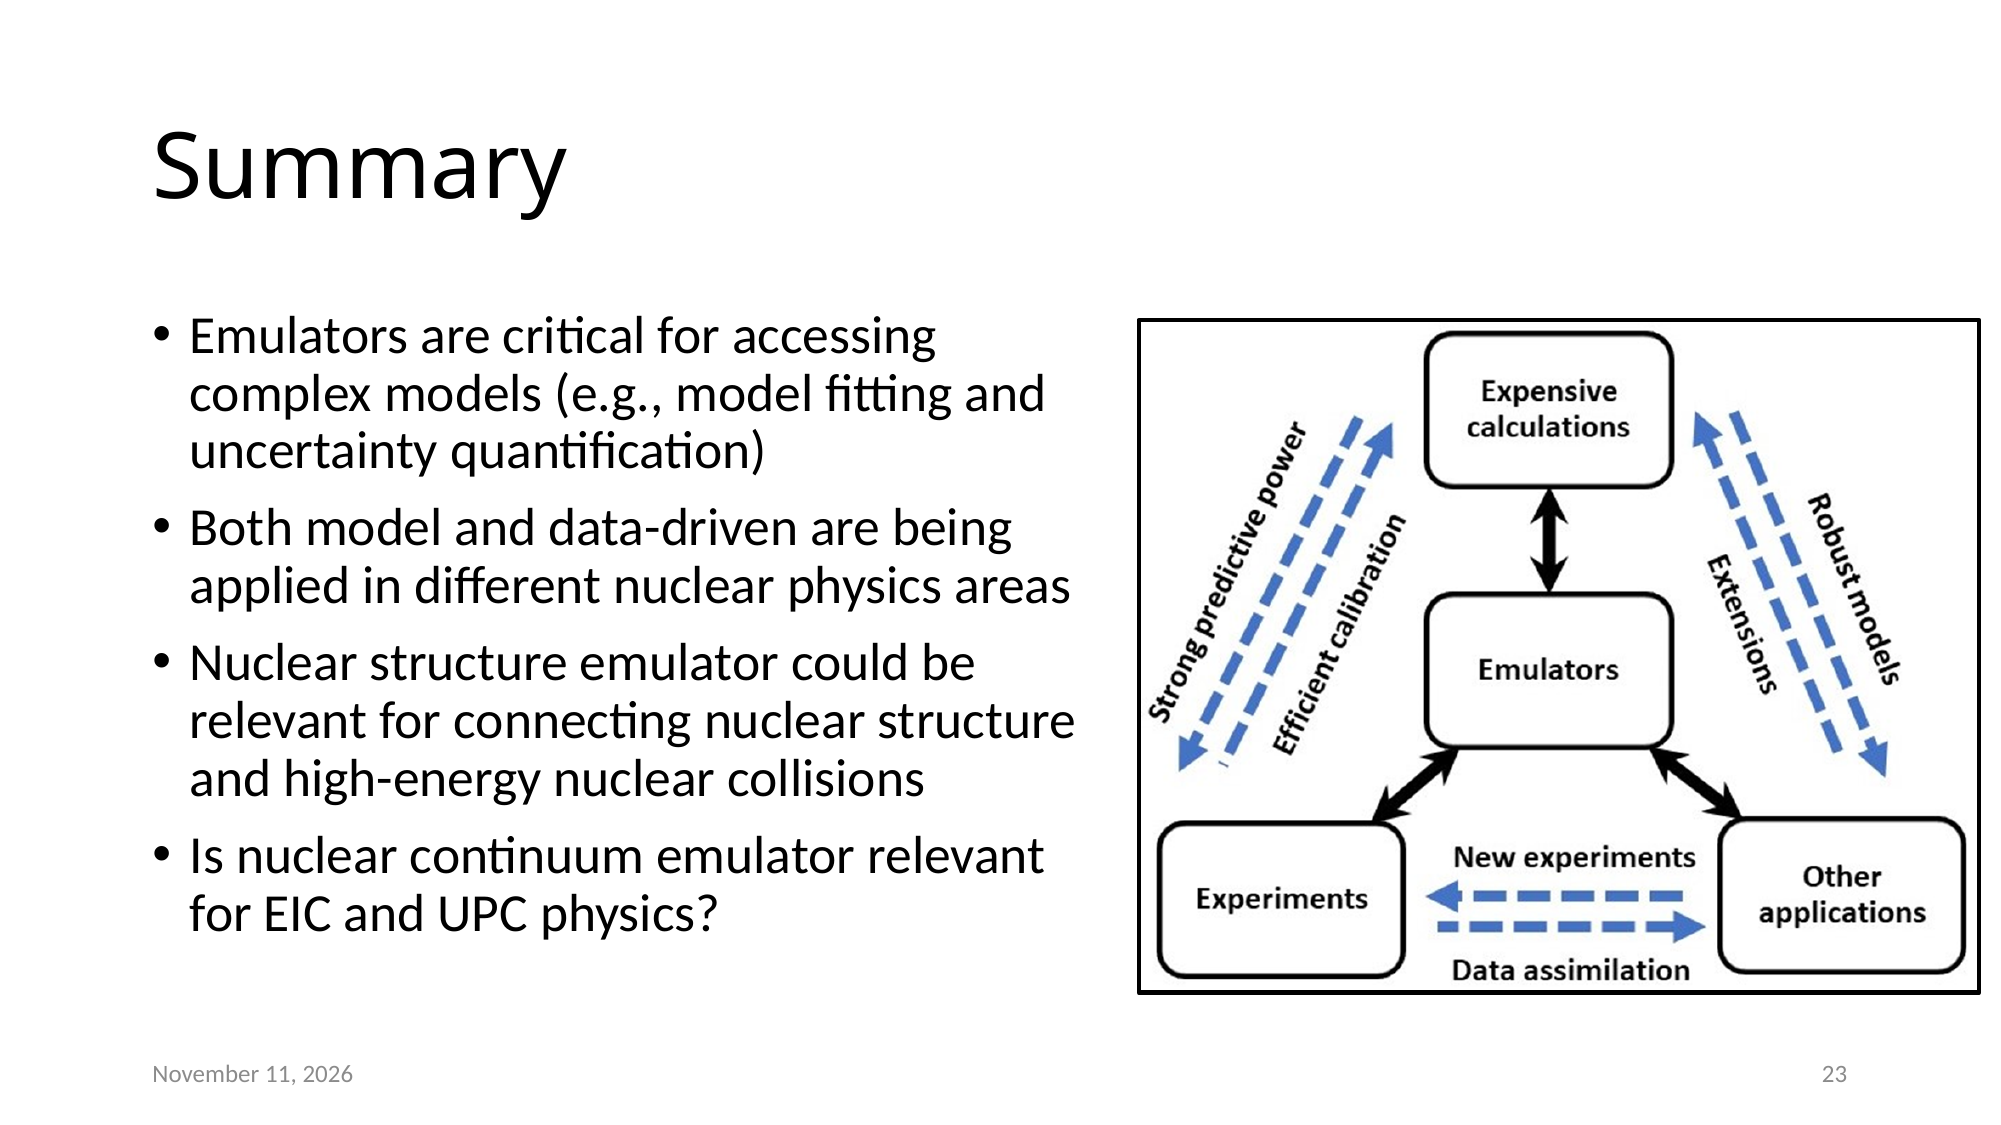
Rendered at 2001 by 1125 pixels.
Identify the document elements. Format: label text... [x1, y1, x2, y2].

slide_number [137, 1042, 588, 1103]
list Emulators are critical for accessing complex models (e.g., model fitting and uncertainty quantification) Both model and data-driven are being applied in different nuclear physics areas Nuclear structure emulator could be relevant for connecting nuclear structure and high-energy nuclear collisions Is nuclear continuum emulator relevant for EIC and UPC physics? [137, 299, 1104, 1014]
slide_number 23 [1412, 1042, 1863, 1103]
picture [1141, 322, 1977, 991]
title Summary [137, 59, 1863, 278]
